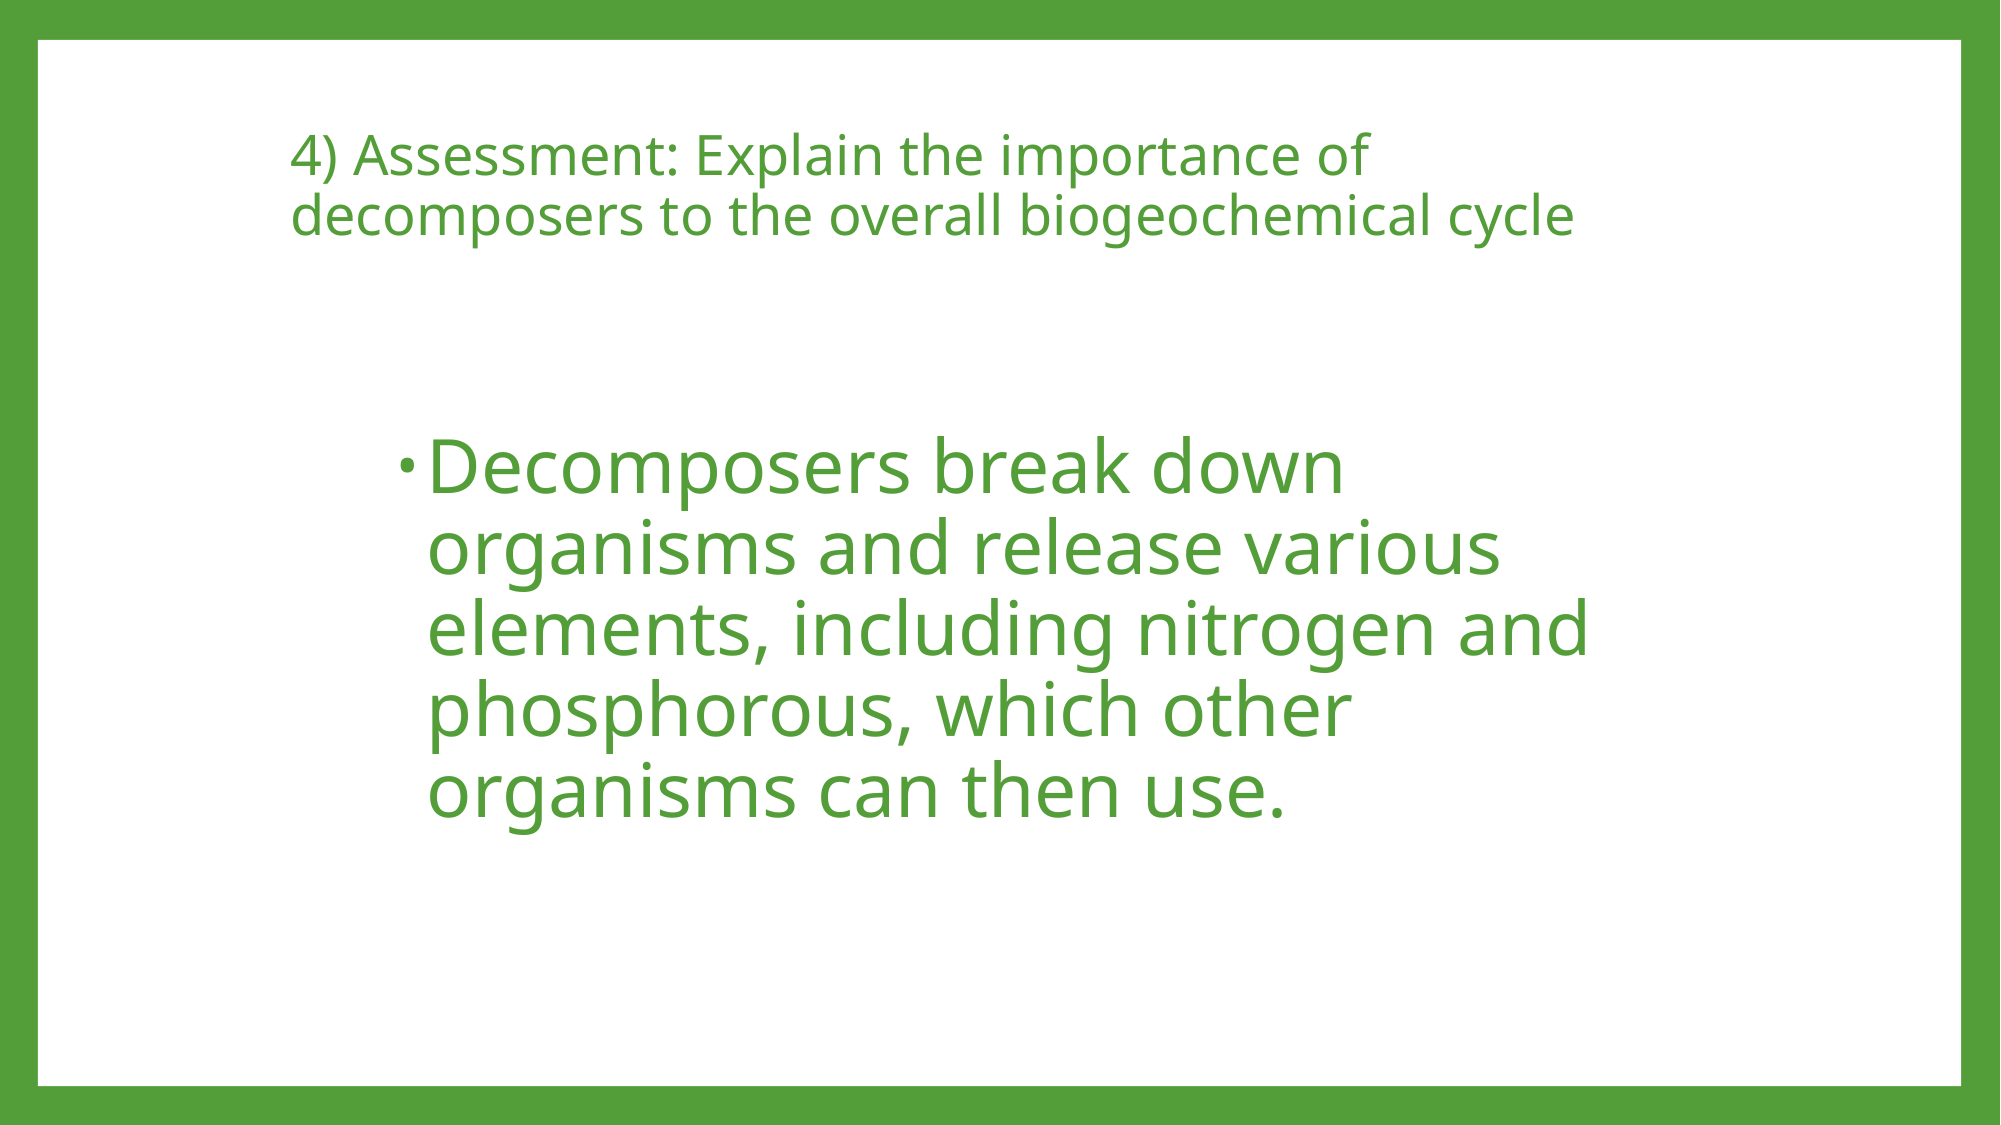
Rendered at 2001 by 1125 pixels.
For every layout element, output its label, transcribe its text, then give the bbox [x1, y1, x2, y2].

list Decomposers break down organisms and release various elements, including nitrogen and phosphorous, which other organisms can then use. [374, 421, 1737, 619]
title 4) Assessment: Explain the importance of decomposers to the overall biogeochemical cycle [275, 119, 1700, 256]
